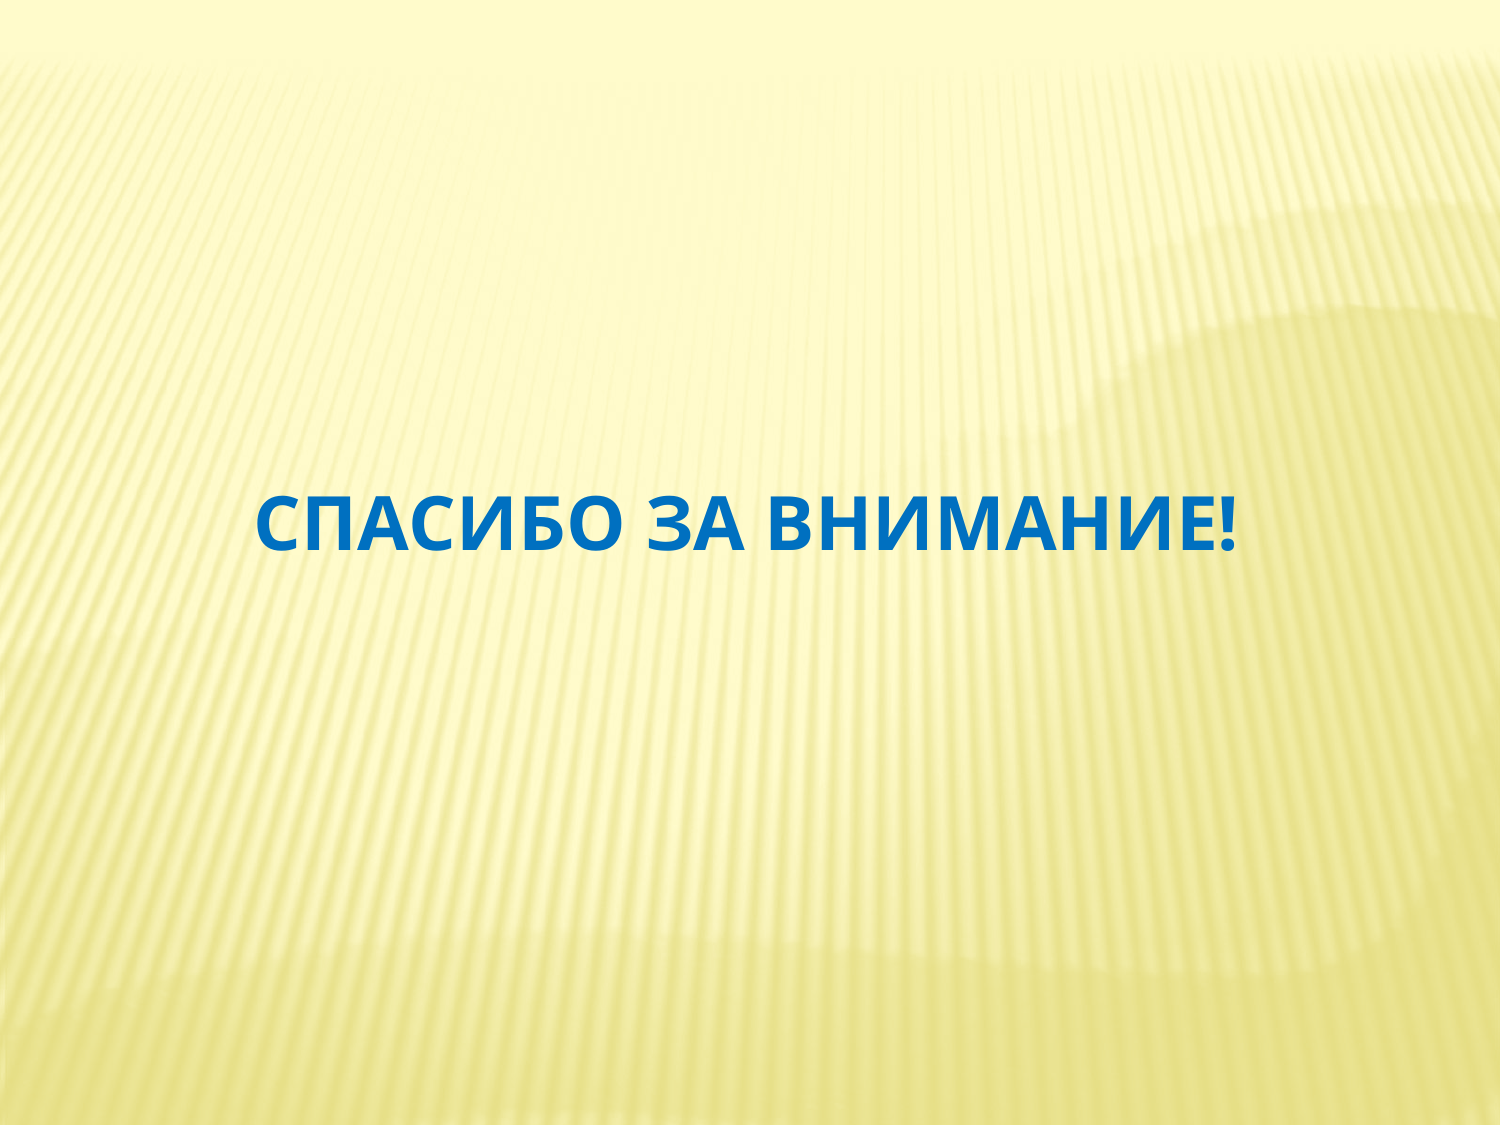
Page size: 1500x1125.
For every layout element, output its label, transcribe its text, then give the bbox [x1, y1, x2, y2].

title Спасибо за внимание! [53, 468, 1441, 669]
